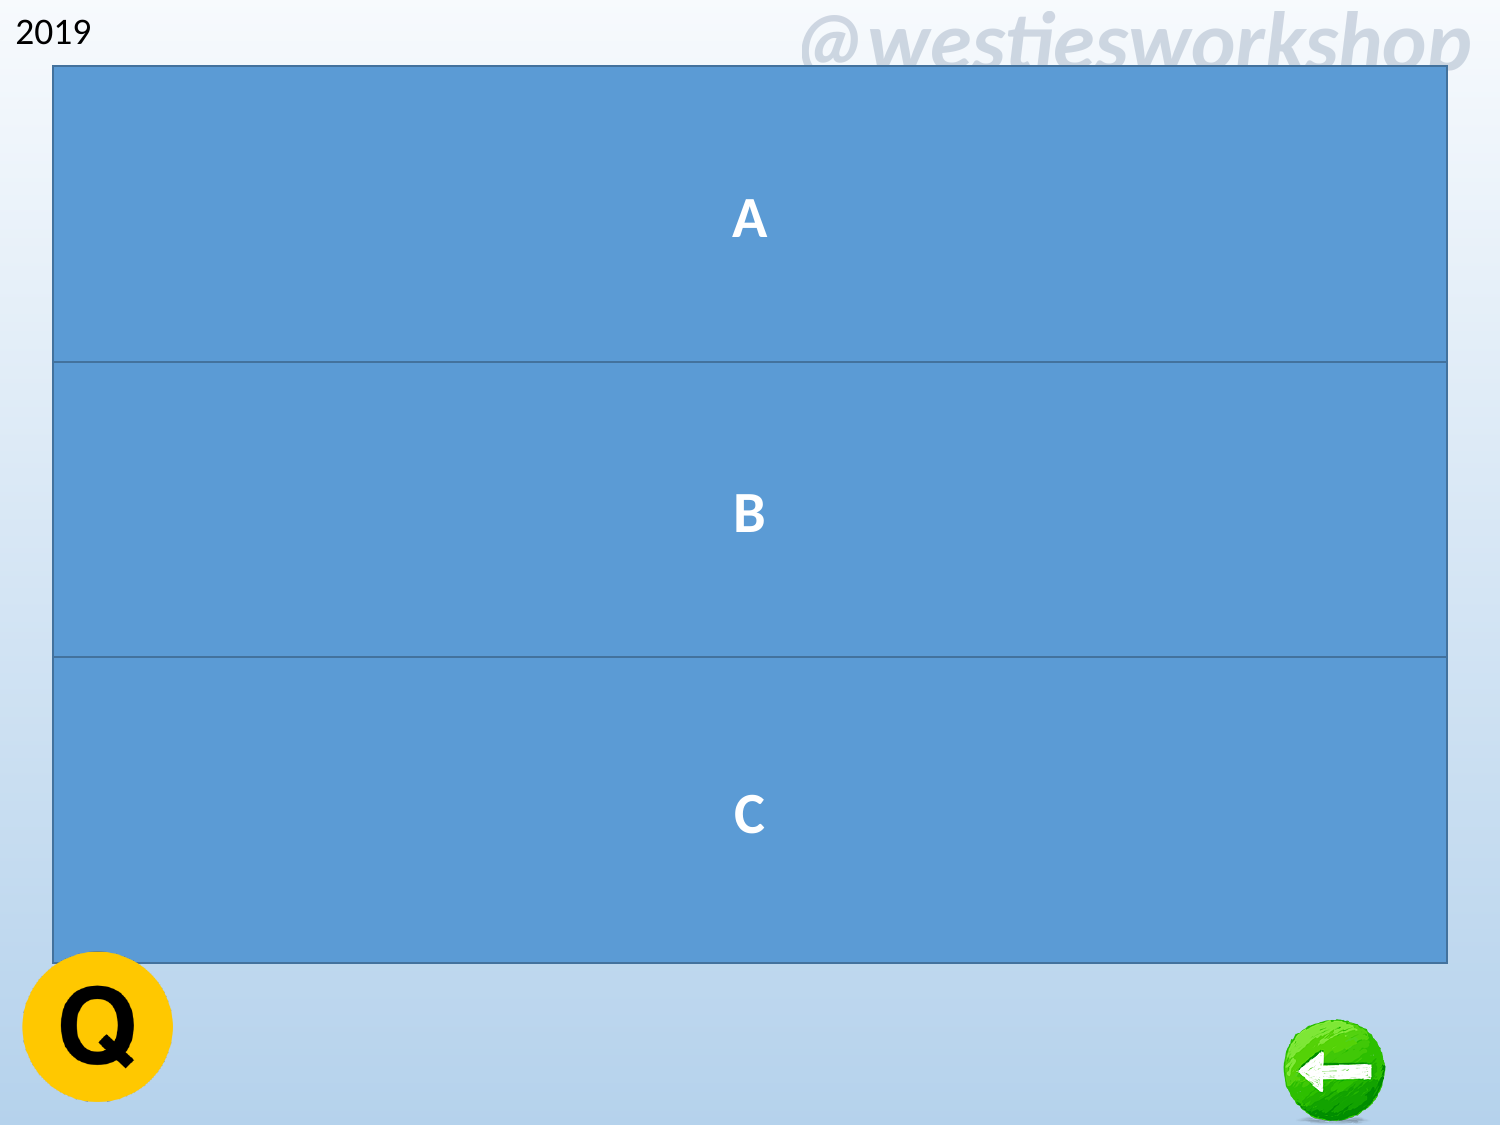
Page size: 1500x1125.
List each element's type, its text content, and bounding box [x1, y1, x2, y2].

picture [1281, 1019, 1387, 1125]
picture [0, 66, 1447, 1125]
text_box 2019 [0, 0, 107, 60]
